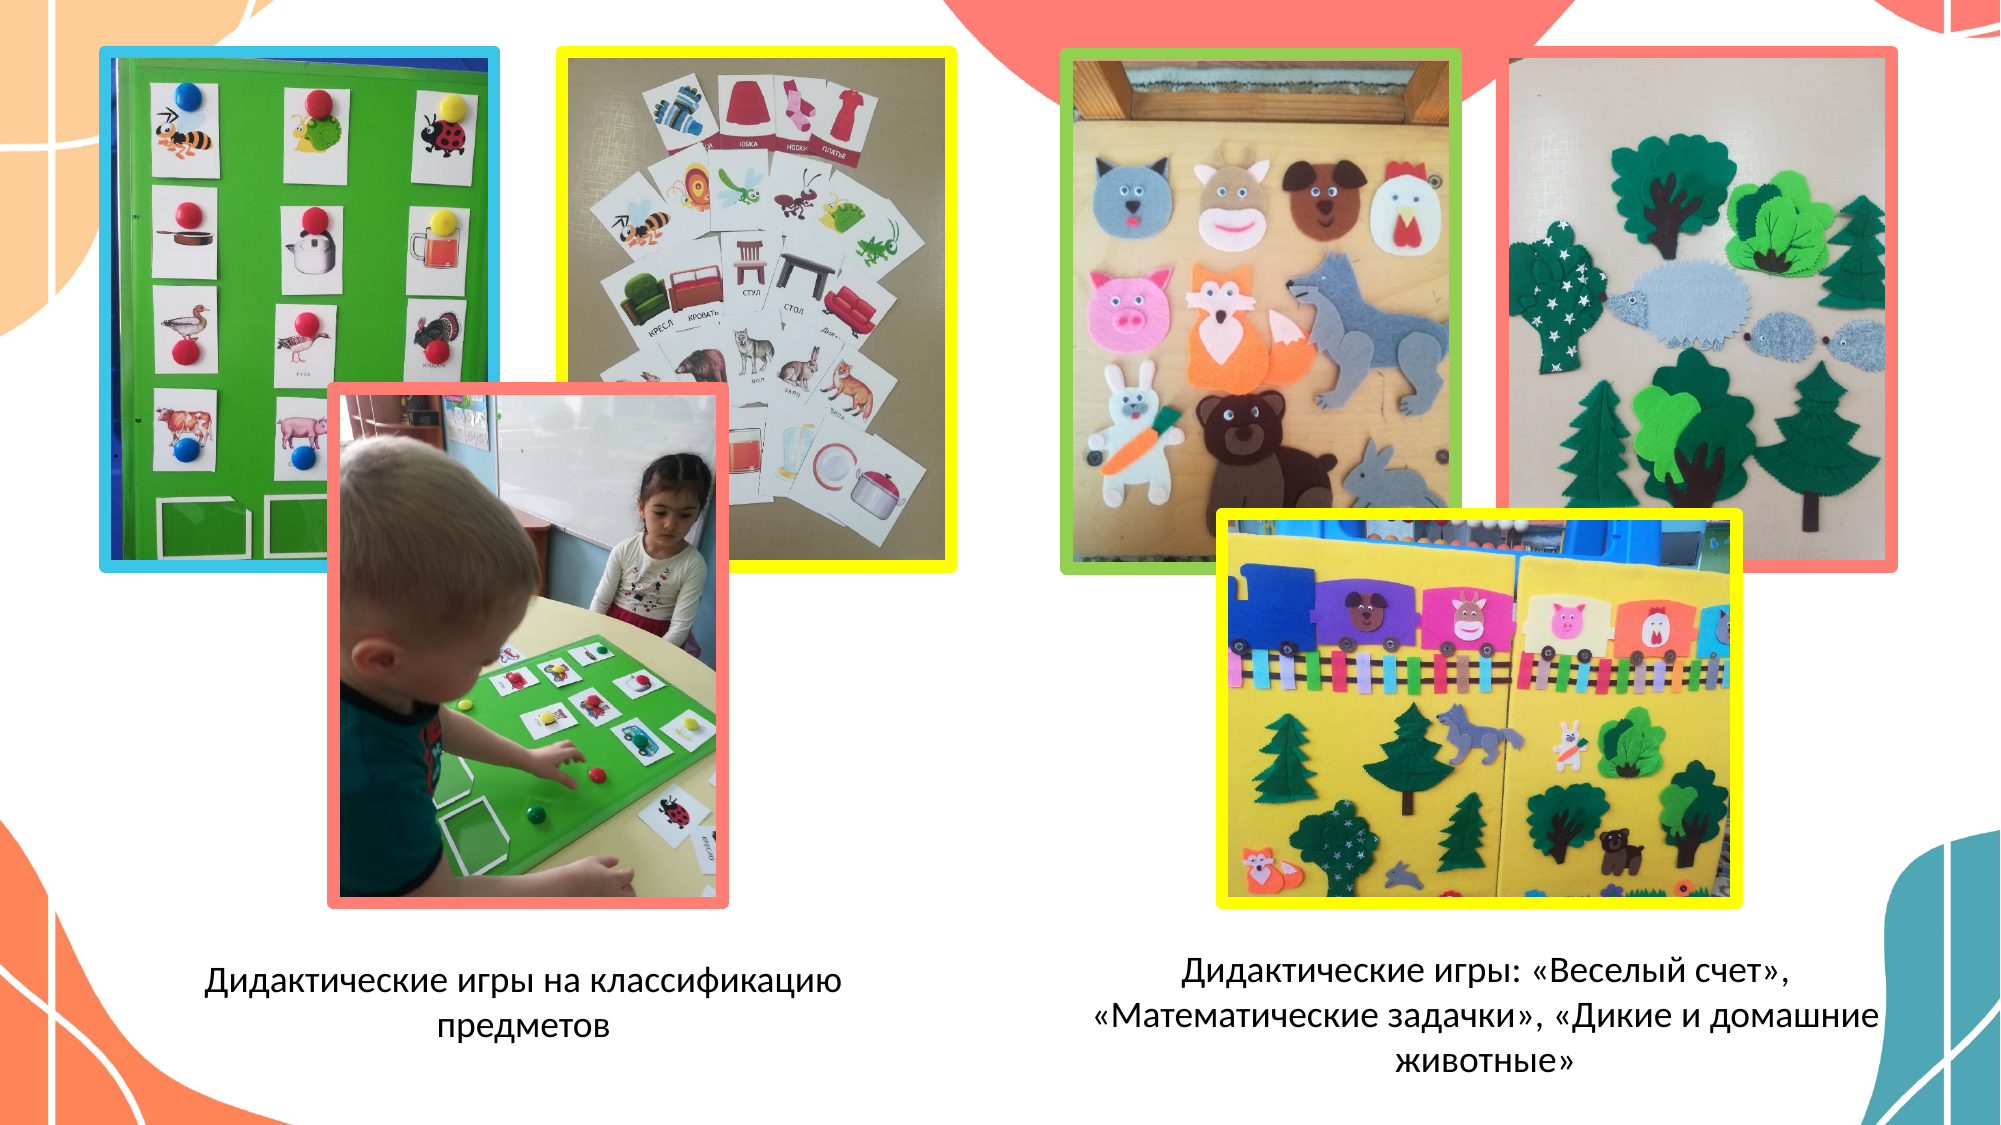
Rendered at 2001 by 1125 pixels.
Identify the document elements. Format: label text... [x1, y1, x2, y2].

picture [0, 0, 2000, 1125]
text_box Дидактические игры на классификацию предметов [163, 948, 884, 1053]
text_box Дидактические игры: «Веселый счет», «Математические задачки», «Дикие и домашние животные» [1060, 937, 1912, 1088]
